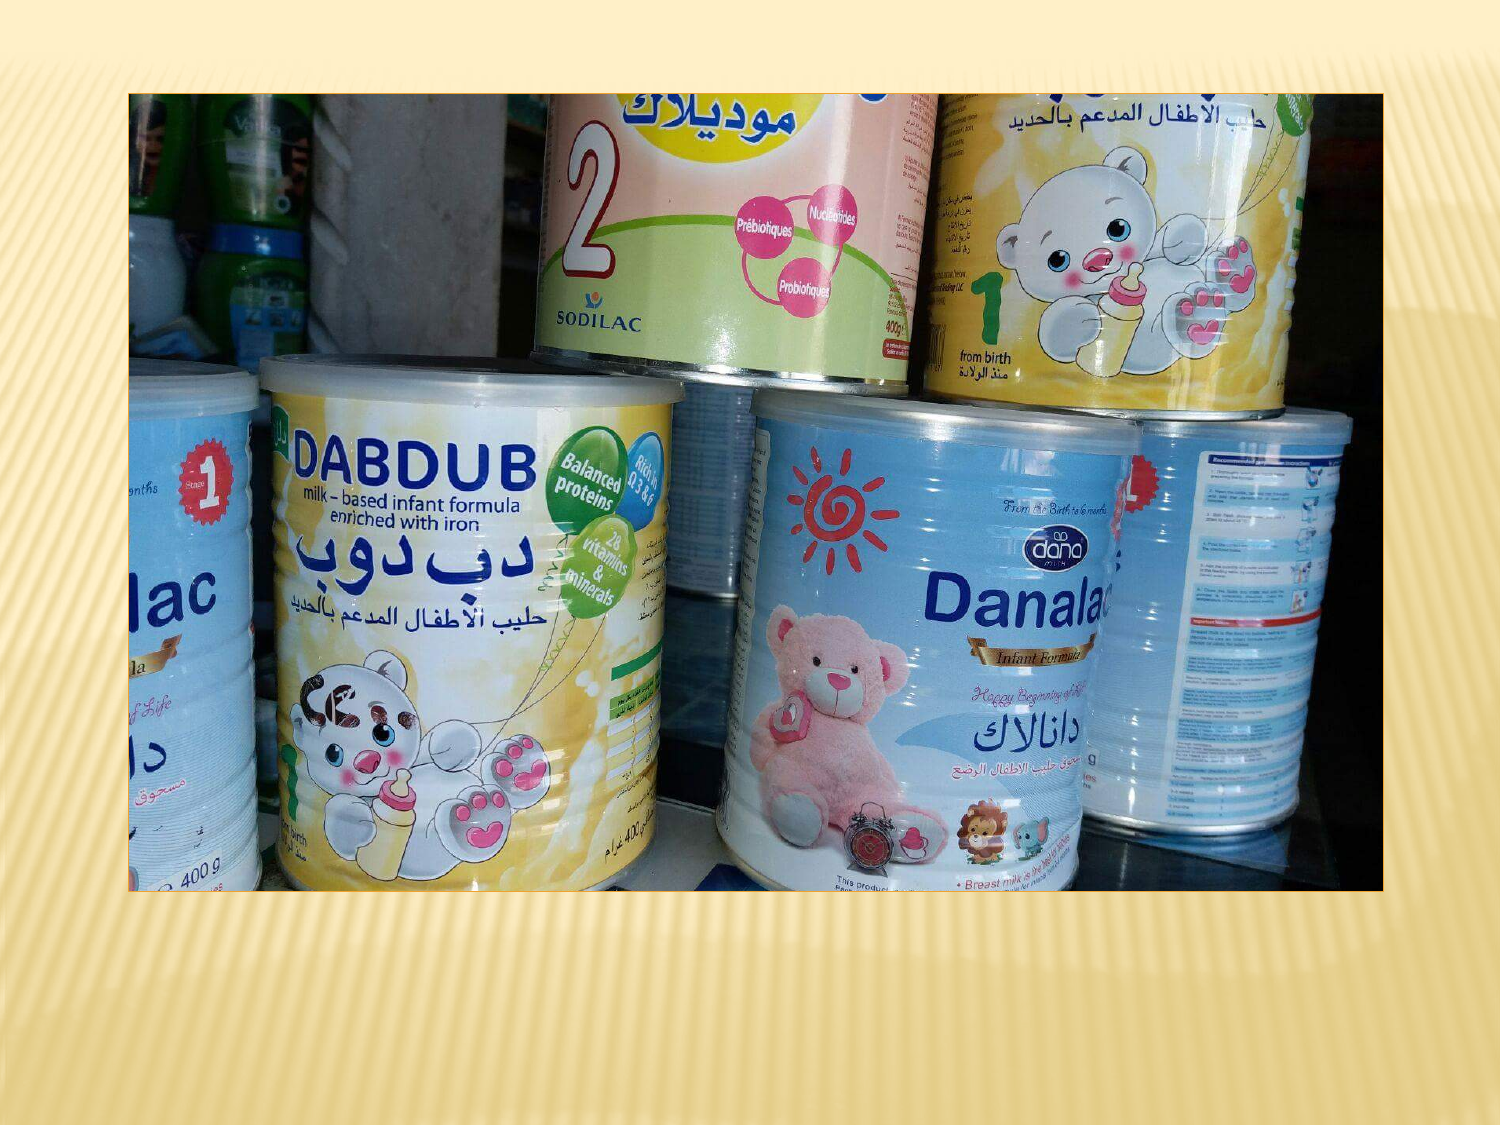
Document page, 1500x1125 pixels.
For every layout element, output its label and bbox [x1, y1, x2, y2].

picture [128, 93, 1384, 891]
